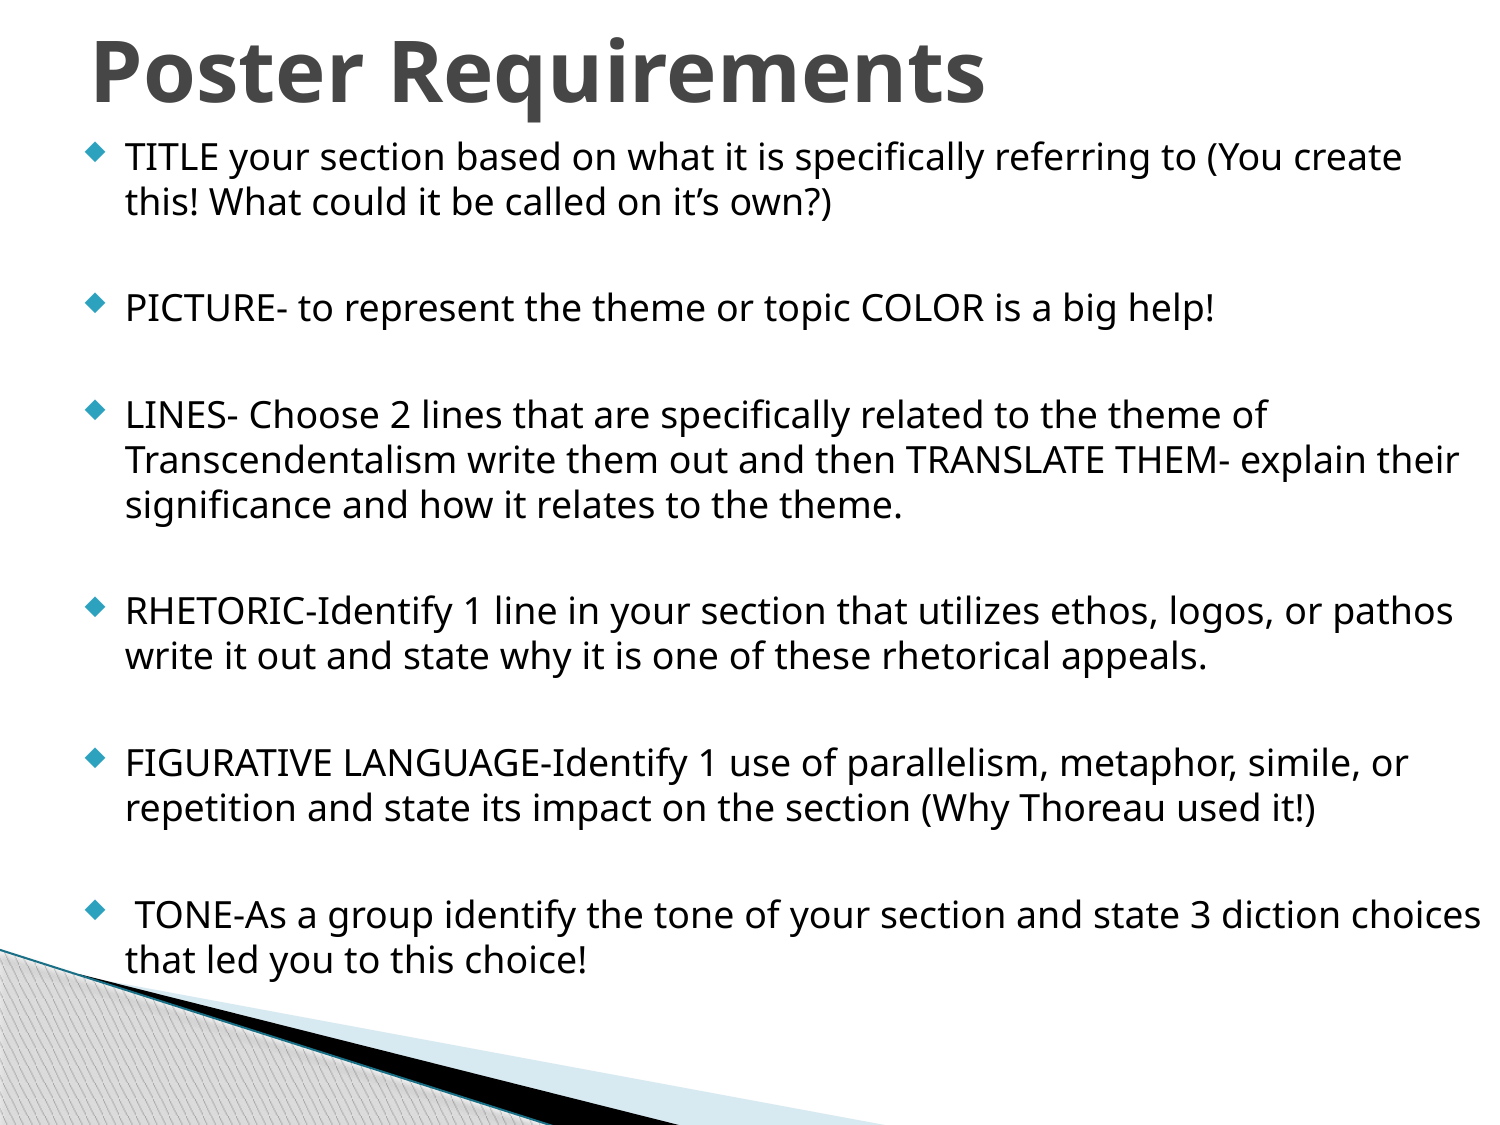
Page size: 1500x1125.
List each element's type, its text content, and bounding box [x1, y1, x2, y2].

title Poster Requirements [75, 0, 1425, 138]
list TITLE your section based on what it is specifically referring to (You create this! What could it be called on it’s own?) PICTURE- to represent the theme or topic COLOR is a big help! LINES- Choose 2 lines that are specifically related to the theme of Transcendentalism write them out and then TRANSLATE THEM- explain their significance and how it relates to the theme. RHETORIC-Identify 1 line in your section that utilizes ethos, logos, or pathos write it out and state why it is one of these rhetorical appeals. FIGURATIVE LANGUAGE-Identify 1 use of parallelism, metaphor, simile, or repetition and state its impact on the section (Why Thoreau used it!) TONE-As a group identify the tone of your section and state 3 diction choices that led you to this choice! [50, 125, 1500, 1088]
